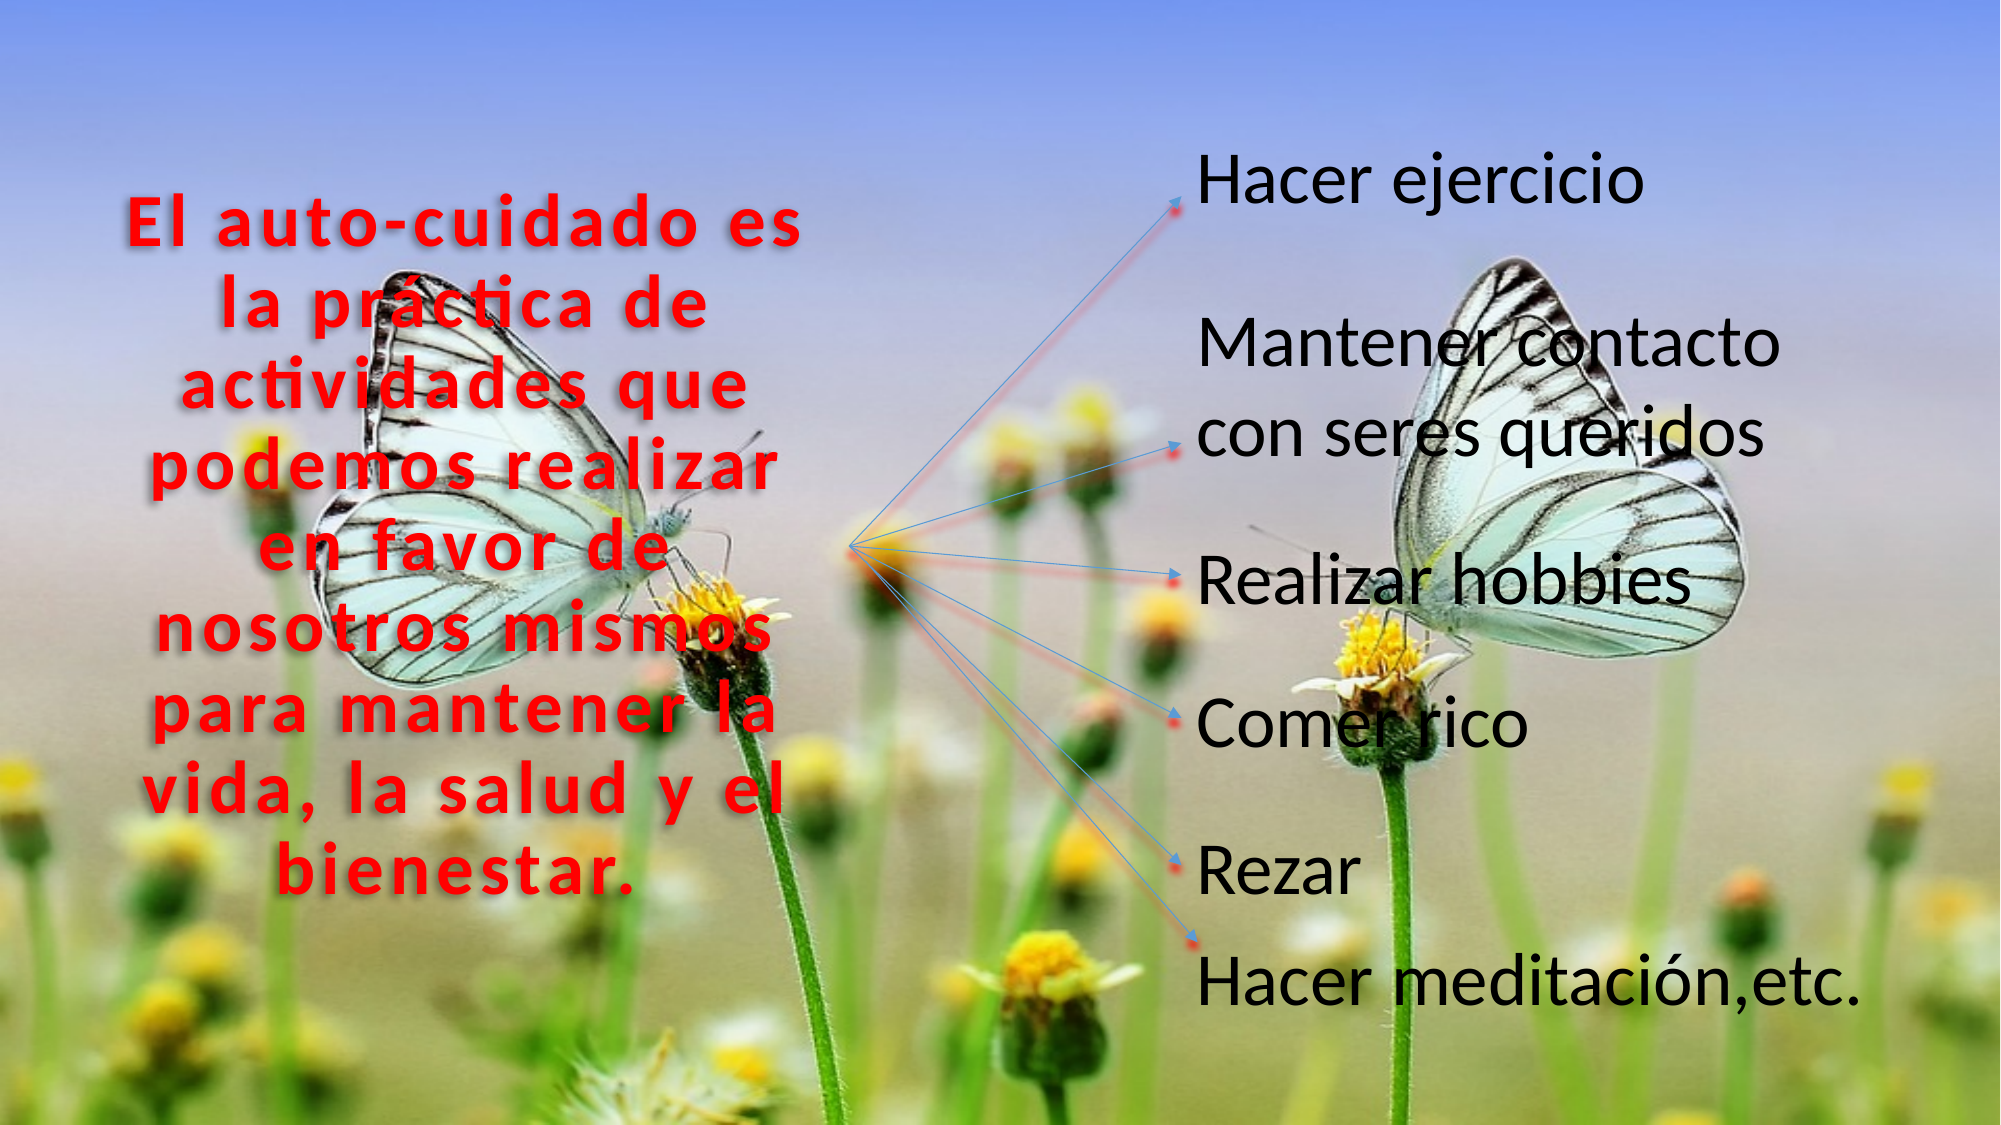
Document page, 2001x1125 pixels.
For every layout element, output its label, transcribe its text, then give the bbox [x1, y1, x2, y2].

text_box Comer rico [1198, 665, 1879, 771]
picture [0, 0, 2001, 1125]
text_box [865, 560, 1198, 943]
text_box El auto-cuidado es la práctica de actividades que podemos realizar en favor de nosotros mismos para mantener la vida, la salud y el bienestar. [86, 174, 850, 918]
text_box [849, 549, 1182, 866]
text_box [849, 196, 1182, 442]
text_box Hacer ejercicio [1181, 121, 1747, 227]
text_box Hacer meditación,etc. [1181, 923, 1957, 1029]
text_box Realizar hobbies [1182, 522, 1879, 628]
text_box Mantener contacto con seres queridos [1182, 284, 1913, 480]
text_box Rezar [1198, 812, 1429, 917]
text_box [849, 442, 1182, 549]
